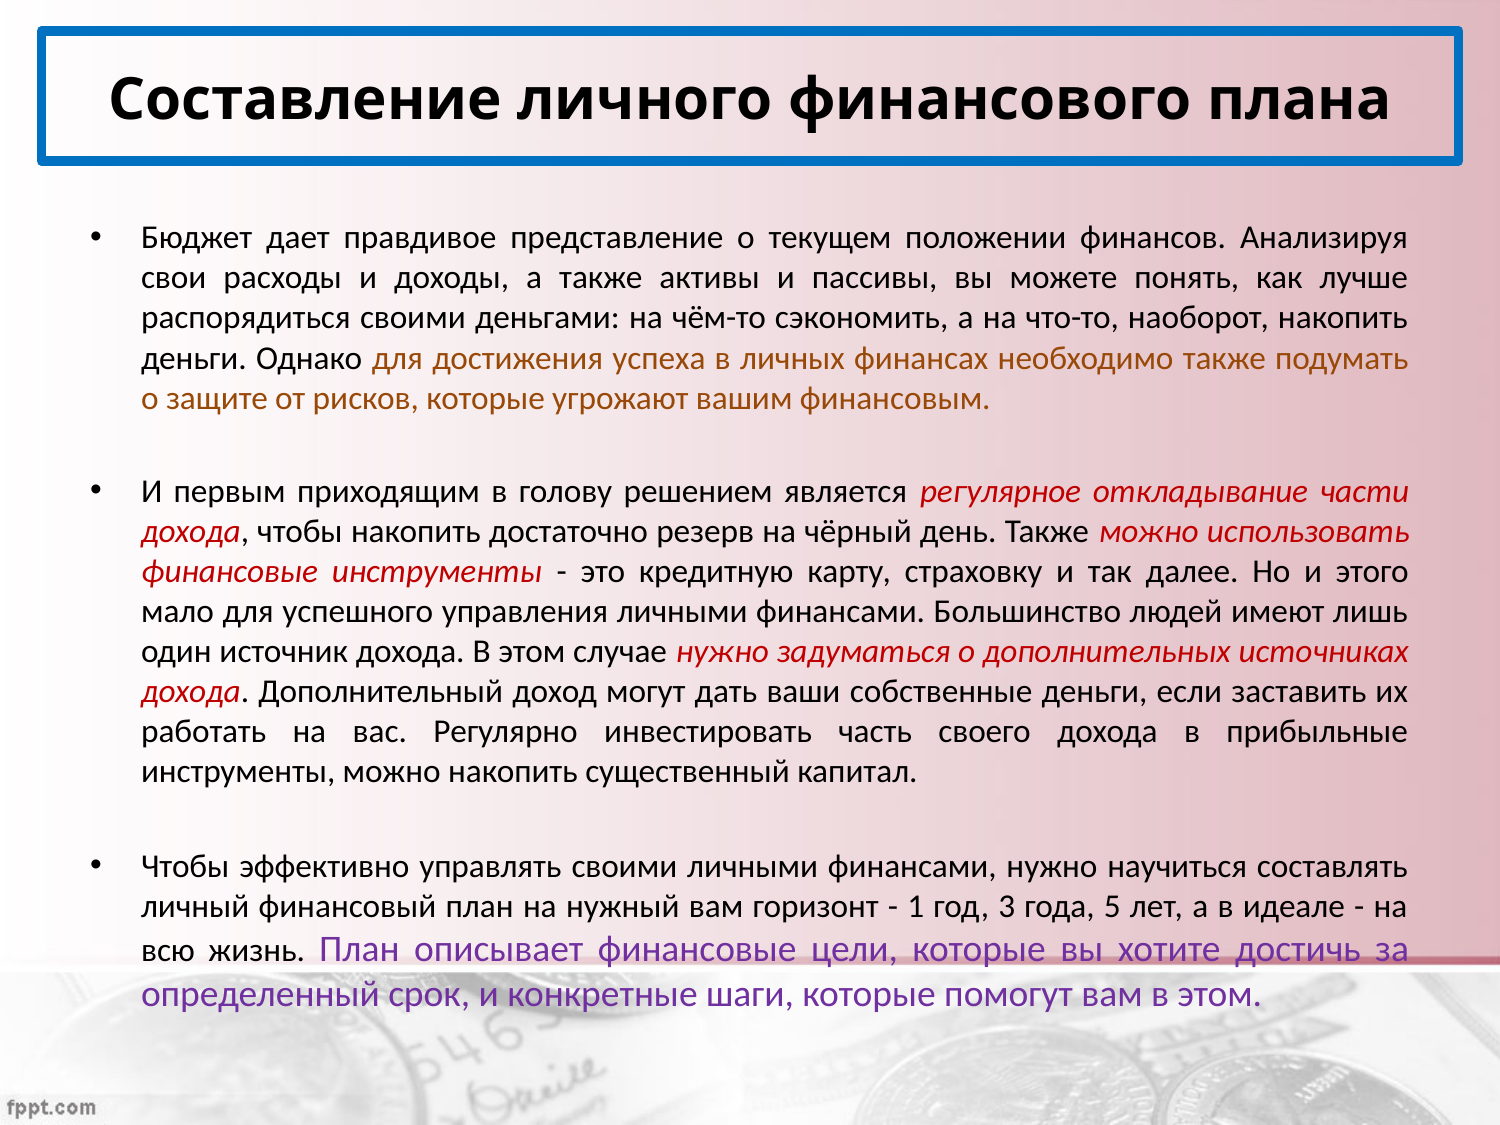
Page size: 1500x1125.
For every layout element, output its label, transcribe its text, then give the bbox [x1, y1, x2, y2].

picture [0, 0, 1500, 1125]
title Составление личного финансового плана [41, 30, 1459, 161]
list Бюджет дает правдивое представление о текущем положении финансов. Анализируя свои расходы и доходы, а также активы и пассивы, вы можете понять, как лучше распорядиться своими деньгами: на чём-то сэкономить, а на что-то, наоборот, накопить деньги. Однако для достижения успеха в личных финансах необходимо также подумать о защите от рисков, которые угрожают вашим финансовым. И первым приходящим в голову решением является регулярное откладывание части дохода, чтобы накопить достаточно резерв на чёрный день. Также можно использовать финансовые инструменты - это кредитную карту, страховку и так далее. Но и этого мало для успешного управления личными финансами. Большинство людей имеют лишь один источник дохода. В этом случае нужно задуматься о дополнительных источниках дохода. Дополнительный доход могут дать ваши собственные деньги, если заставить их работать на вас. Регулярно инвестировать часть своего дохода в прибыльные инструменты, можно накопить существенный капитал. Чтобы эффективно управлять своими личными финансами, нужно научиться составлять личный финансовый план на нужный вам горизонт - 1 год, 3 года, 5 лет, а в идеале - на всю жизнь. План описывает финансовые цели, которые вы хотите достичь за определенный срок, и конкретные шаги, которые помогут вам в этом. [75, 208, 1425, 1125]
